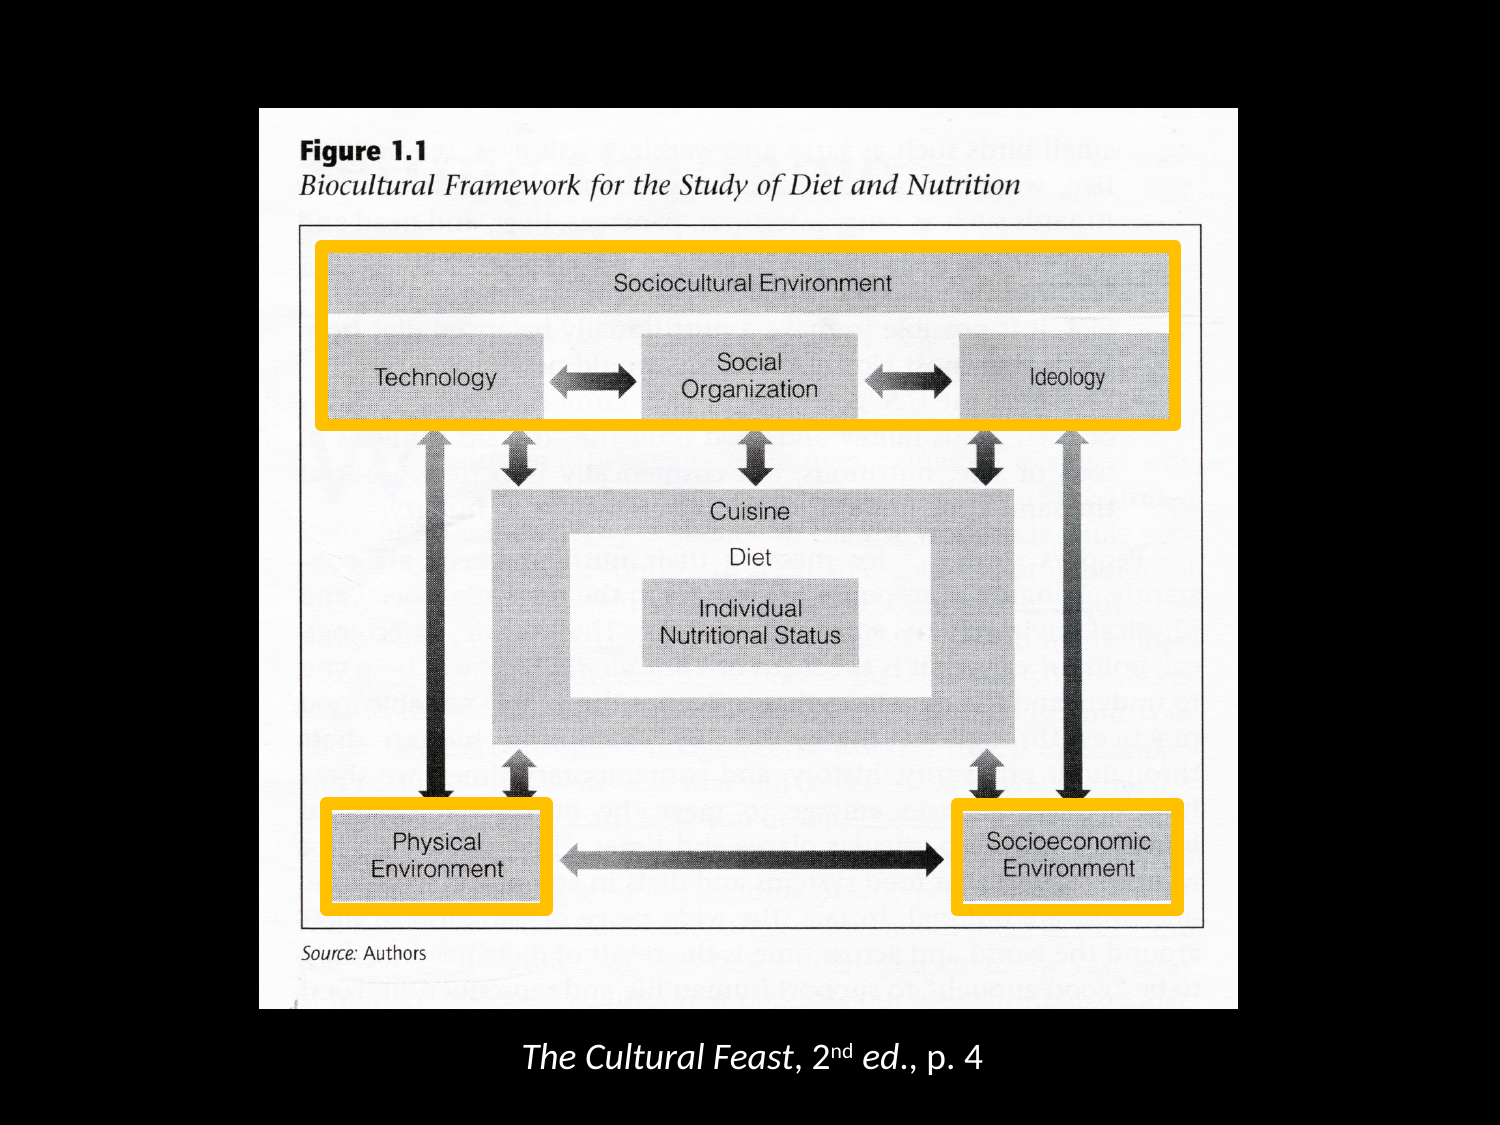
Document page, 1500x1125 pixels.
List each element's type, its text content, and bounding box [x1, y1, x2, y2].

text_box The Cultural Feast, 2nd ed., p. 4 [152, 1024, 1353, 1085]
picture [259, 108, 1238, 1009]
